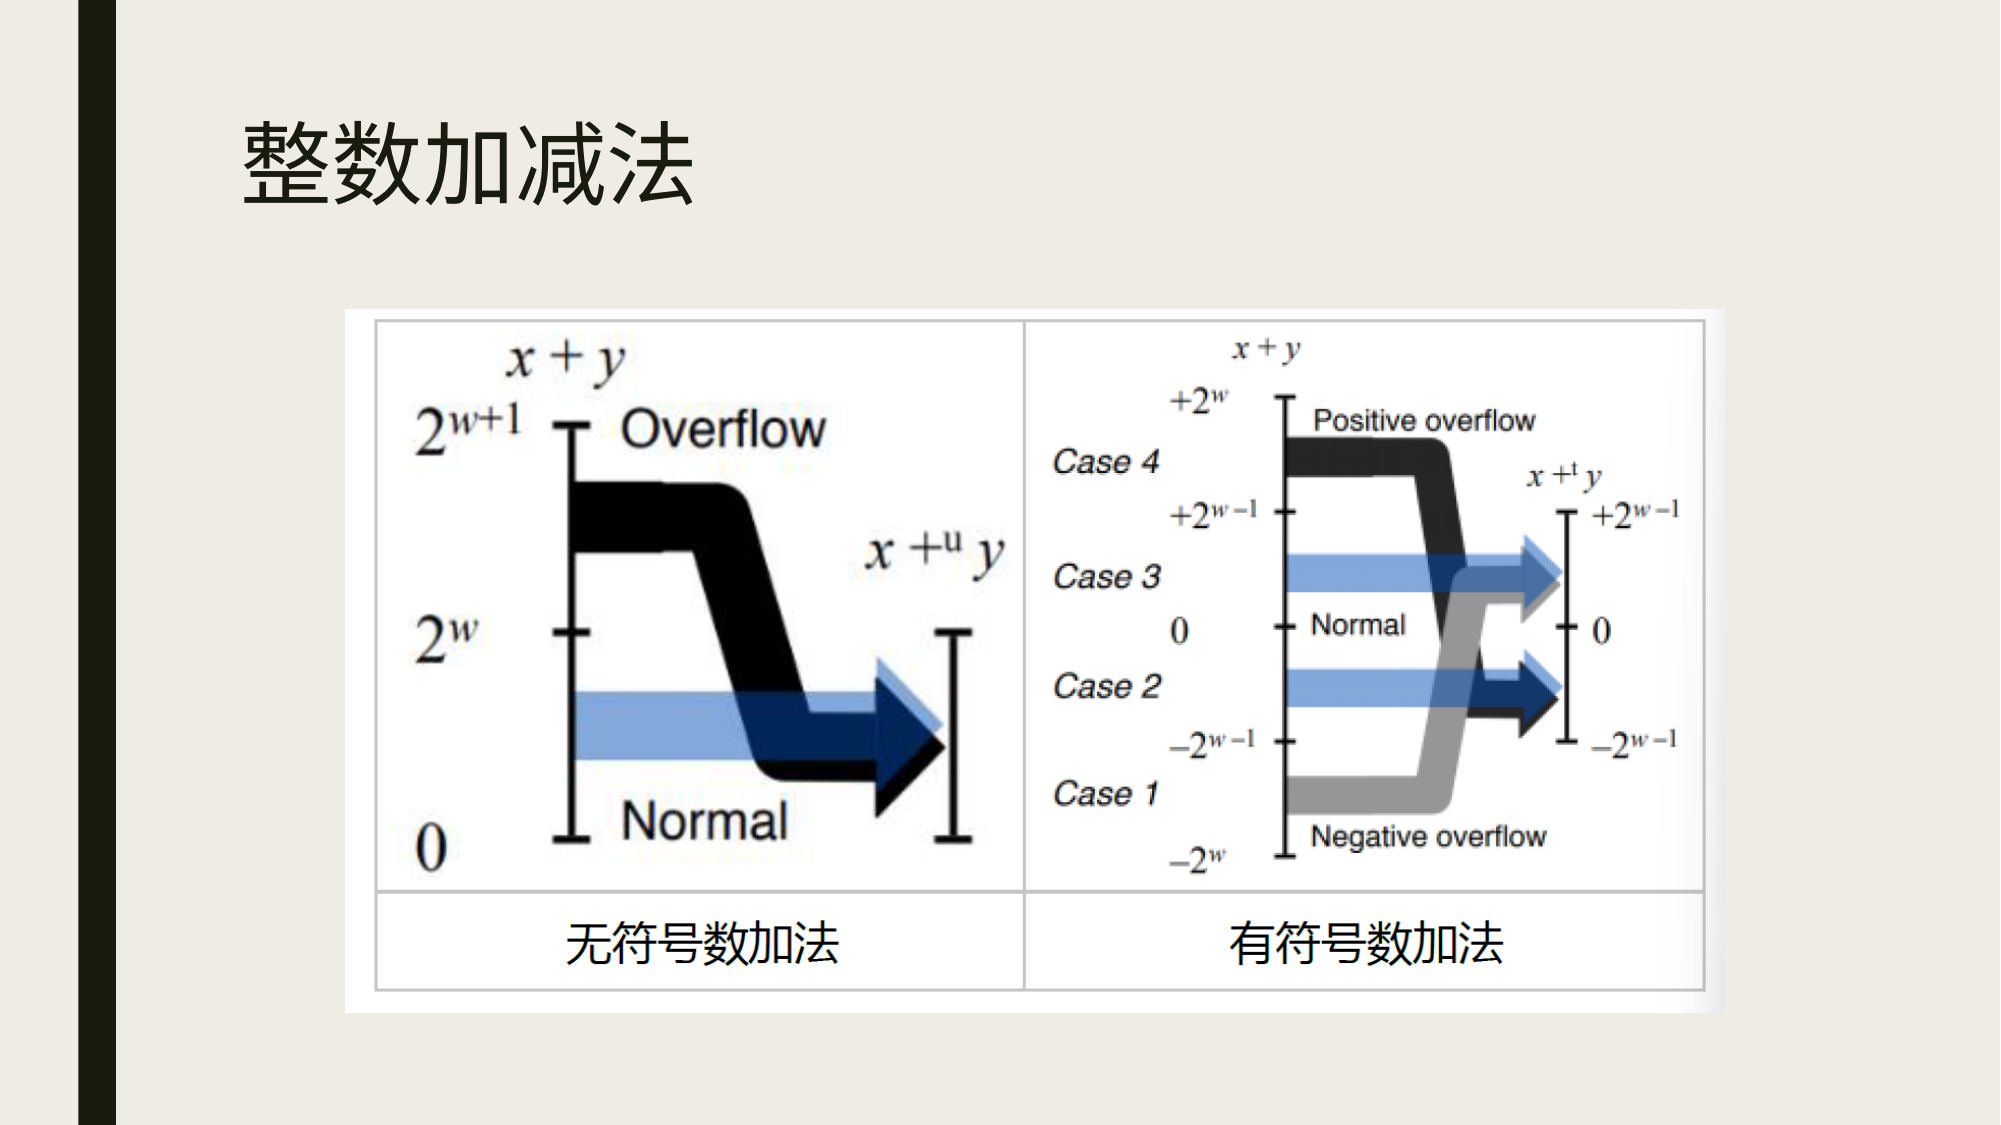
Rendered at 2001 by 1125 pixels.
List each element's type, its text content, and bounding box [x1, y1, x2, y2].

title 整数加减法 [225, 112, 1800, 357]
picture [345, 309, 1725, 1013]
